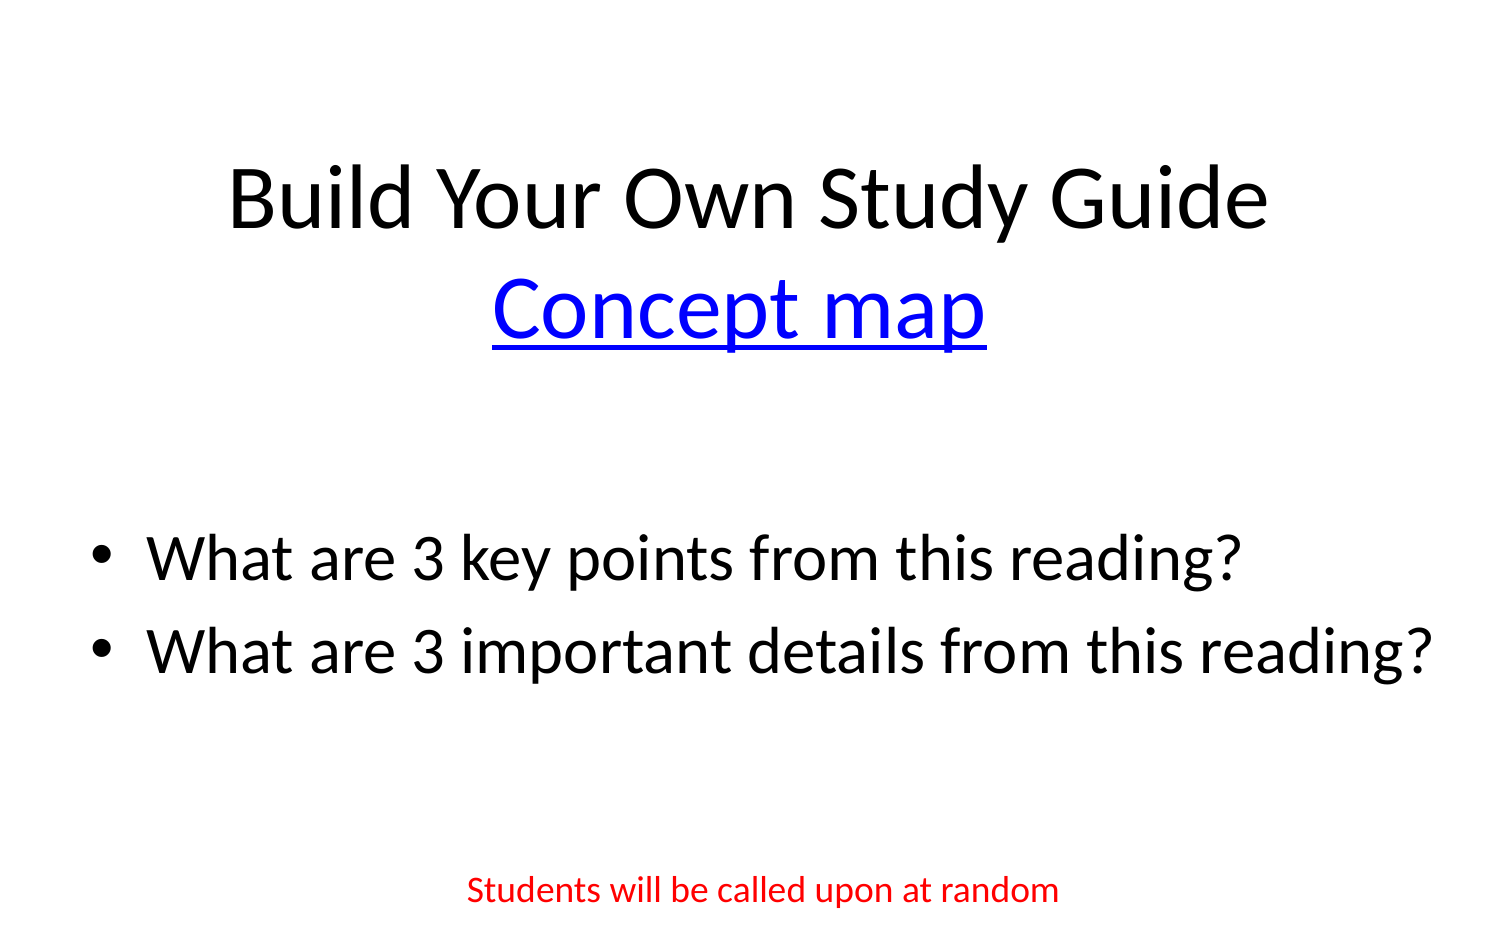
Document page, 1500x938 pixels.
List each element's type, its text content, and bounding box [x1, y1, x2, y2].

list What are 3 key points from this reading? What are 3 important details from this reading? [75, 506, 1500, 838]
text_box Students will be called upon at random [452, 857, 1076, 917]
title Build Your Own Study Guide Concept map [75, 37, 1425, 457]
